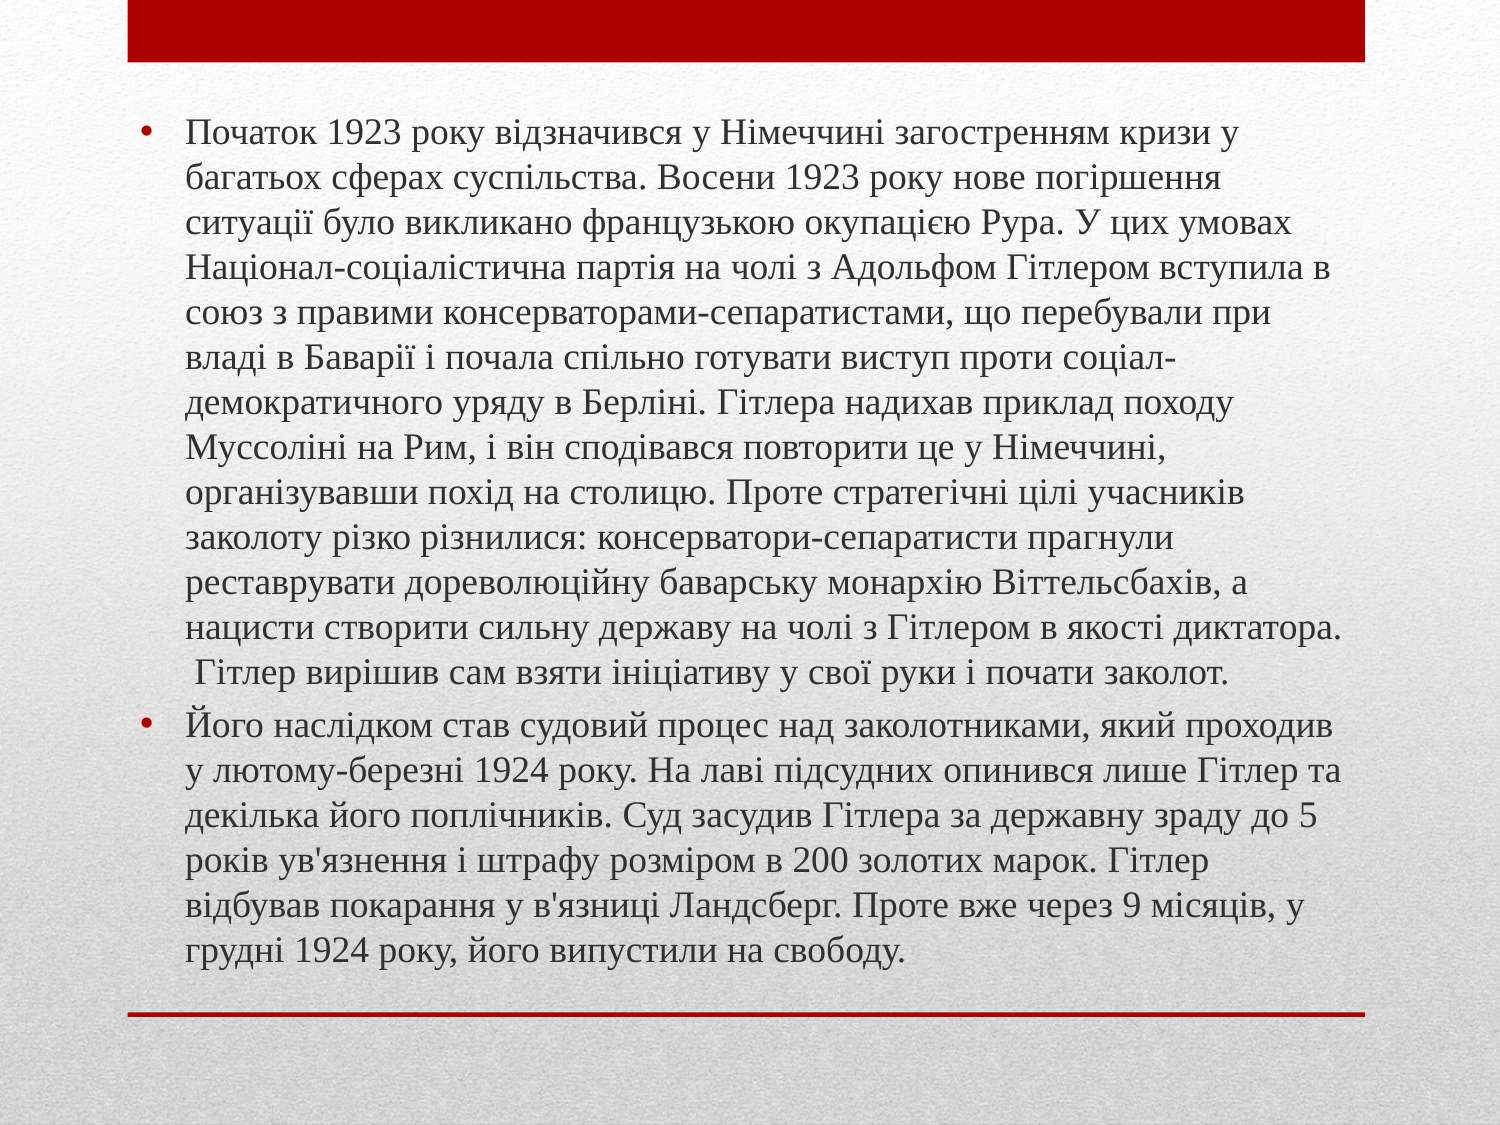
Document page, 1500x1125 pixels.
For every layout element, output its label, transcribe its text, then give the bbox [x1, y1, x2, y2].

list Початок 1923 року відзначився у Німеччині загостренням кризи у багатьох сферах суспільства. Восени 1923 року нове погіршення ситуації було викликано французькою окупацією Рура. У цих умовах Націонал-соціалістична партія на чолі з Адольфом Гітлером вступила в союз з правими консерваторами-сепаратистами, що перебували при владі в Баварії і почала спільно готувати виступ проти соціал-демократичного уряду в Берліні. Гітлера надихав приклад походу Муссоліні на Рим, і він сподівався повторити це у Німеччині, організувавши похід на столицю. Проте стратегічні цілі учасників заколоту різко різнилися: консерватори-сепаратисти прагнули реставрувати дореволюційну баварську монархію Віттельсбахів, а нацисти створити сильну державу на чолі з Гітлером в якості диктатора. Гітлер вирішив сам взяти ініціативу у свої руки і почати заколот. Його наслідком став судовий процес над заколотниками, який проходив у лютому-березні 1924 року. На лаві підсудних опинився лише Гітлер та декілька його поплічників. Суд засудив Гітлера за державну зраду до 5 років ув'язнення і штрафу розміром в 200 золотих марок. Гітлер відбував покарання у в'язниці Ландсберг. Проте вже через 9 місяців, у грудні 1924 року, його випустили на свободу. [125, 66, 1363, 1012]
